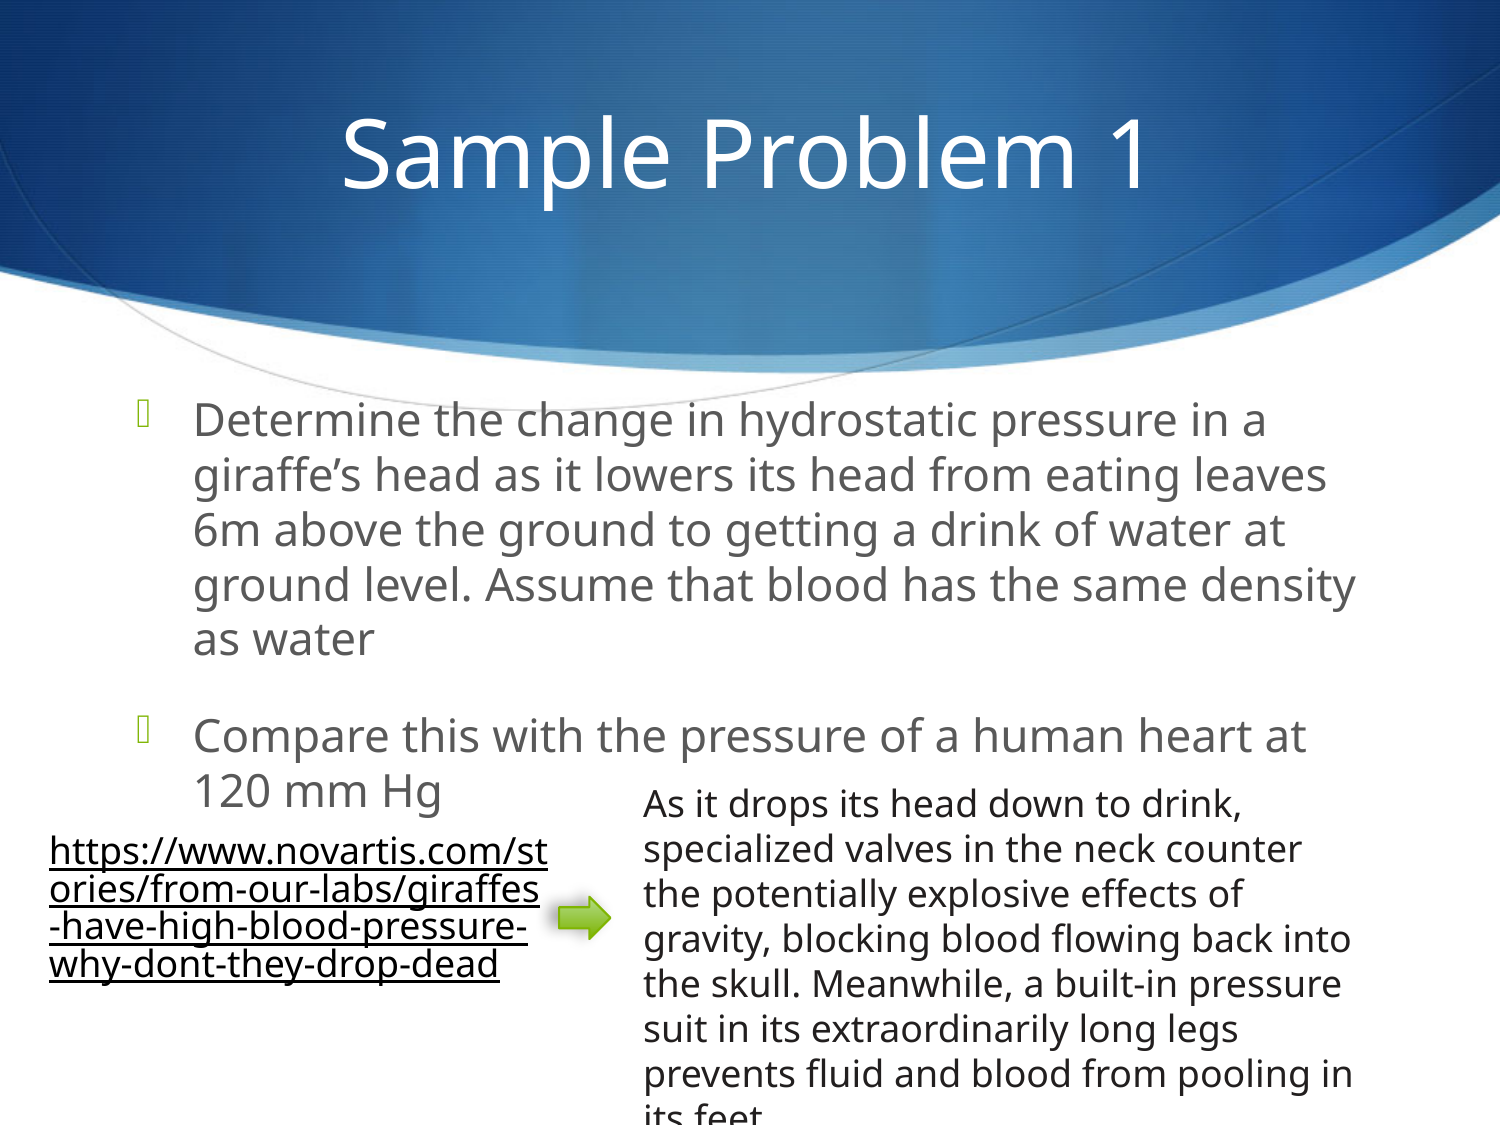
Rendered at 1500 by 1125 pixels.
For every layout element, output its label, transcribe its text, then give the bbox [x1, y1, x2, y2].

title Sample Problem 1 [75, 56, 1425, 245]
text_box https://www.novartis.com/stories/from-our-labs/giraffes-have-high-blood-pressure-why-dont-they-drop-dead [34, 820, 565, 931]
text_box [558, 895, 612, 941]
picture [0, 0, 1500, 1125]
list Determine the change in hydrostatic pressure in a giraffe’s head as it lowers its head from eating leaves 6m above the ground to getting a drink of water at ground level. Assume that blood has the same density as water Compare this with the pressure of a human heart at 120 mm Hg [121, 382, 1379, 919]
text_box As it drops its head down to drink, specialized valves in the neck counter the potentially explosive effects of gravity, blocking blood flowing back into the skull. Meanwhile, a built-in pressure suit in its extraordinarily long legs prevents fluid and blood from pooling in its feet. [628, 772, 1379, 1125]
